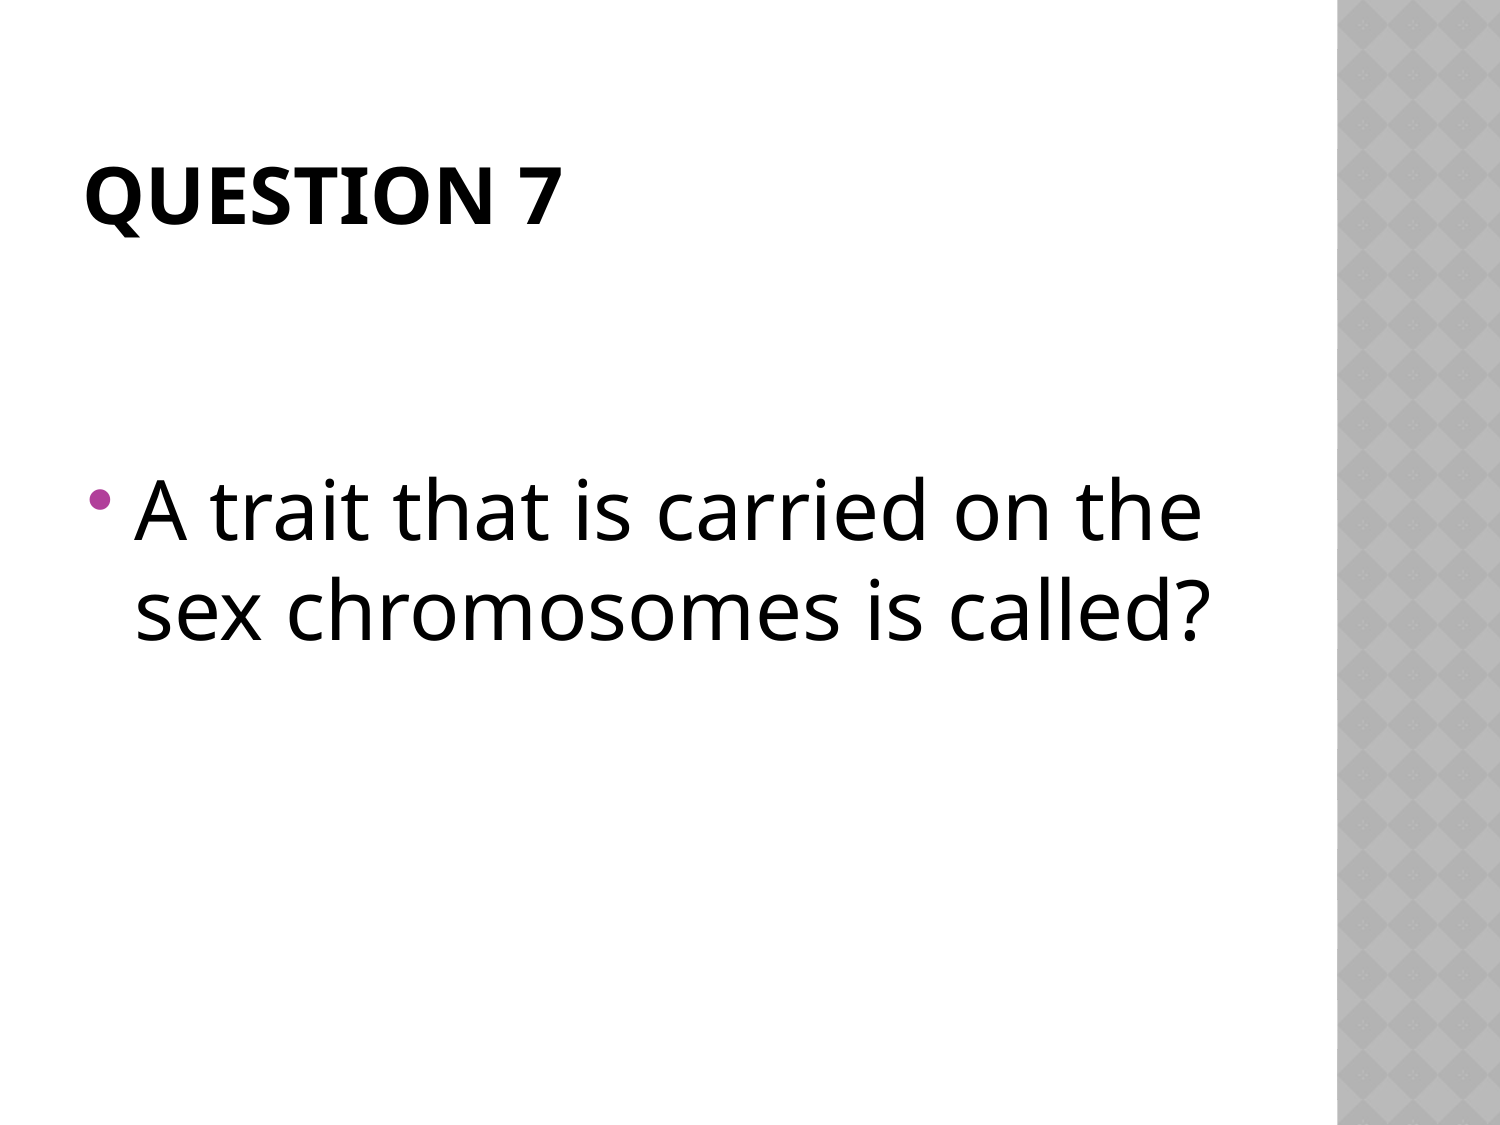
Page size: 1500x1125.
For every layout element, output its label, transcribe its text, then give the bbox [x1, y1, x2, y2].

list A trait that is carried on the sex chromosomes is called? [75, 450, 1263, 836]
title Question 7 [75, 52, 1263, 240]
